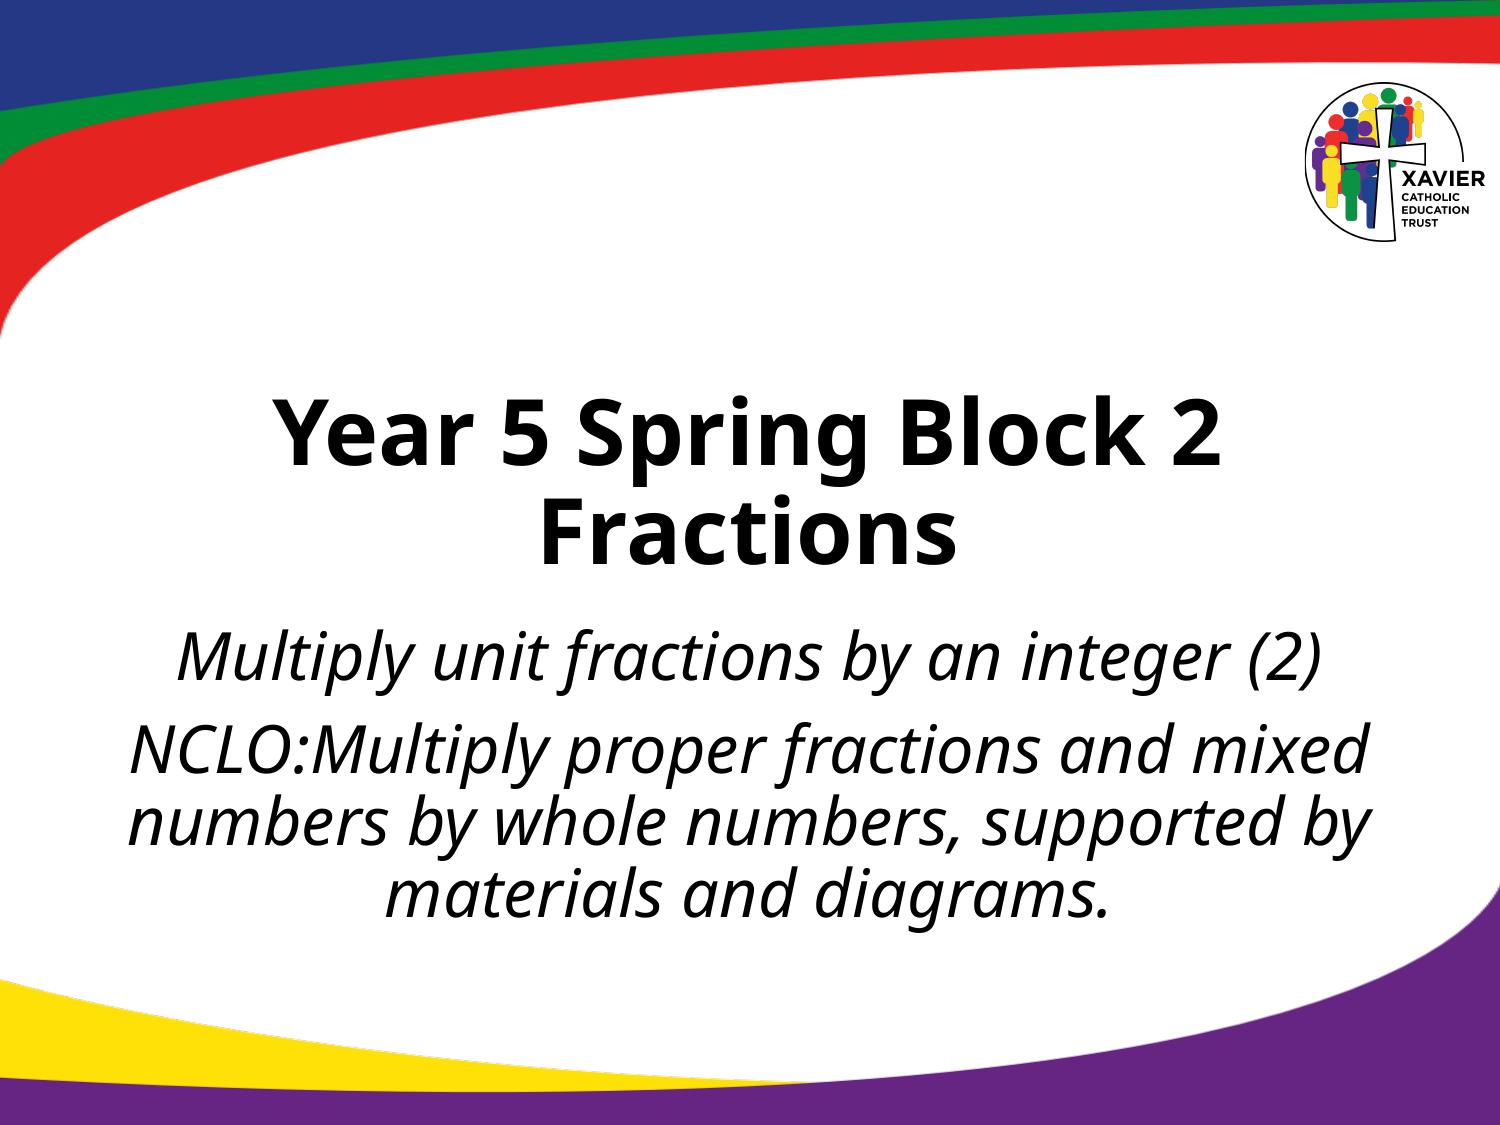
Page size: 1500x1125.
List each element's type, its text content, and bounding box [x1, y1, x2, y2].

list Multiply unit fractions by an integer (2) NCLO:Multiply proper fractions and mixed numbers by whole numbers, supported by materials and diagrams. [103, 615, 1397, 1014]
title Year 5 Spring Block 2 Fractions [81, 376, 1415, 594]
